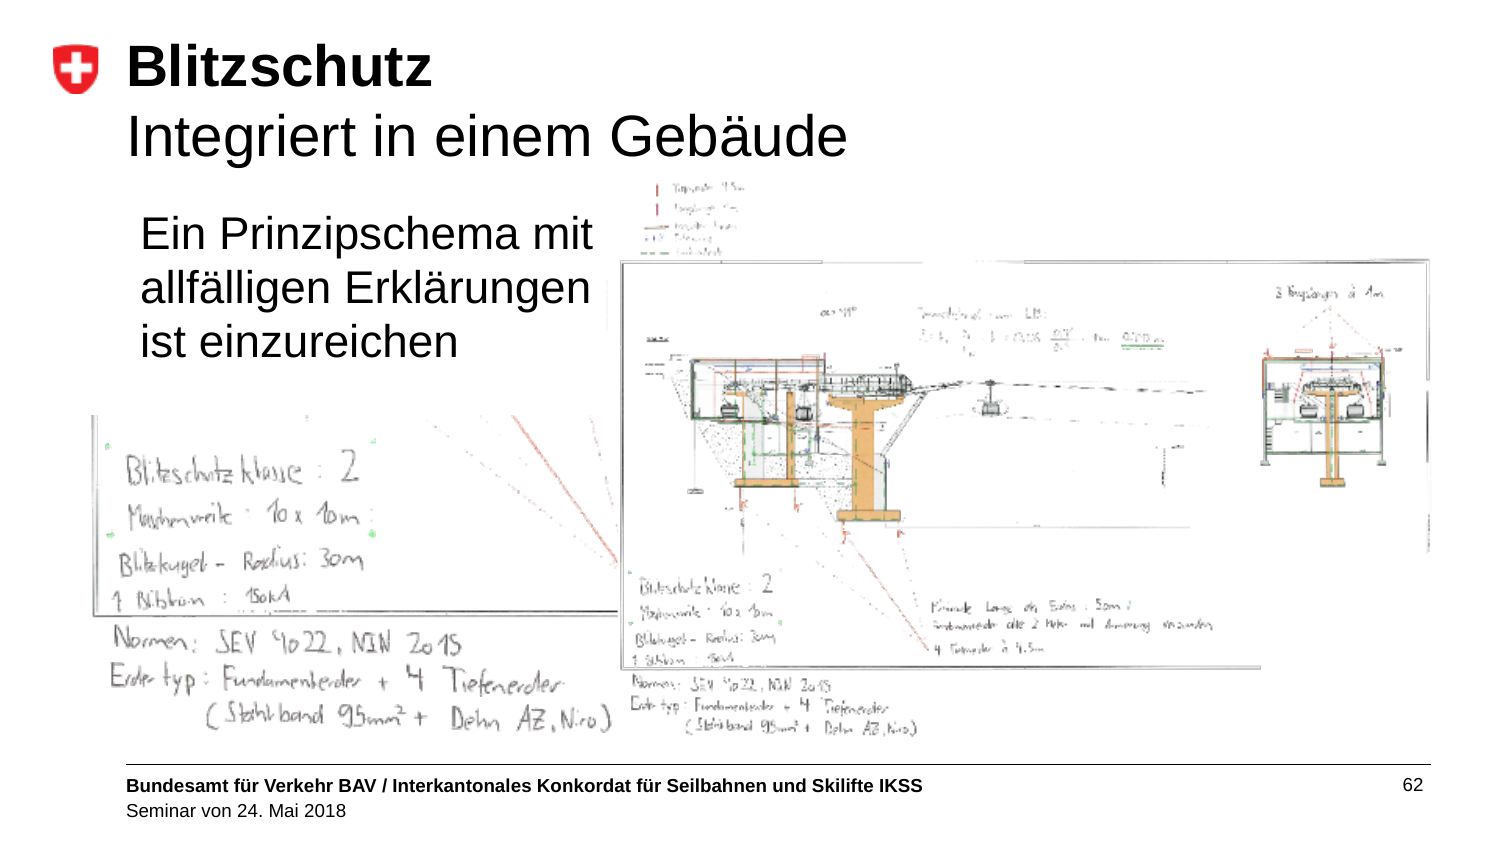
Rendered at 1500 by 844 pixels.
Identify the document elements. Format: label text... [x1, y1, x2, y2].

list Ein Prinzipschema mit allfälligen Erklärungen ist einzureichen [125, 196, 599, 414]
title Blitzschutz Integriert in einem Gebäude [126, 28, 1431, 182]
picture [65, 173, 1441, 741]
